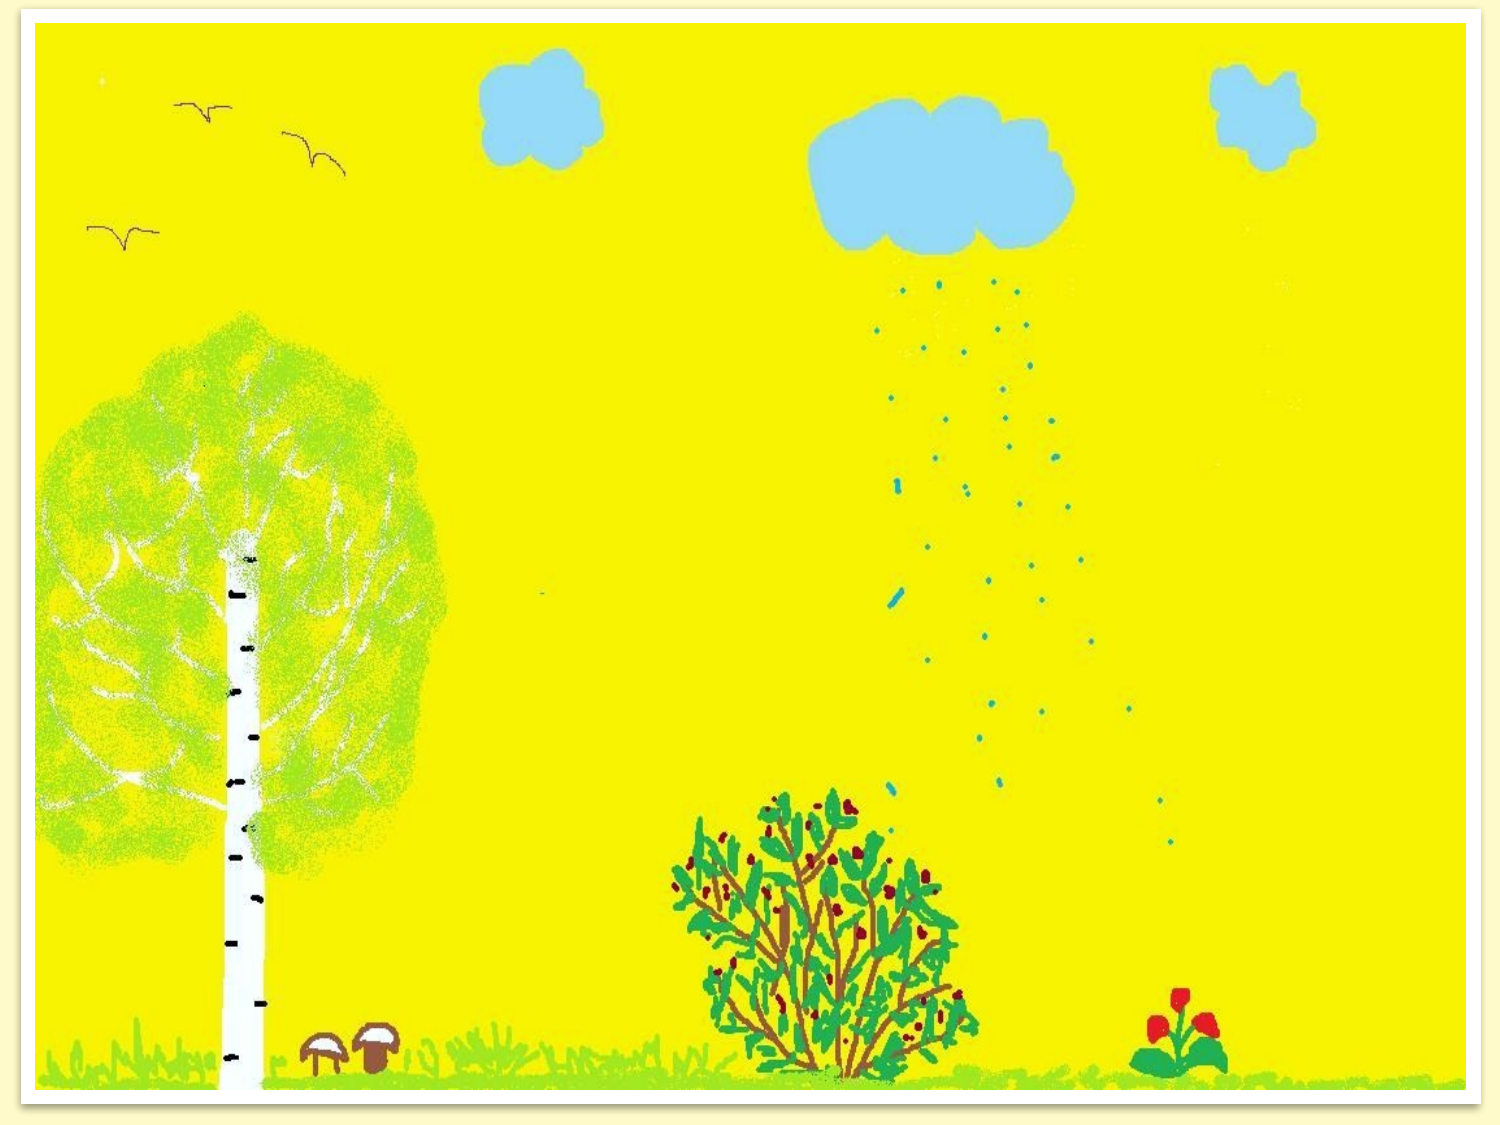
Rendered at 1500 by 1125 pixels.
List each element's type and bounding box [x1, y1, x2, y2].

list [34, 23, 1467, 1091]
